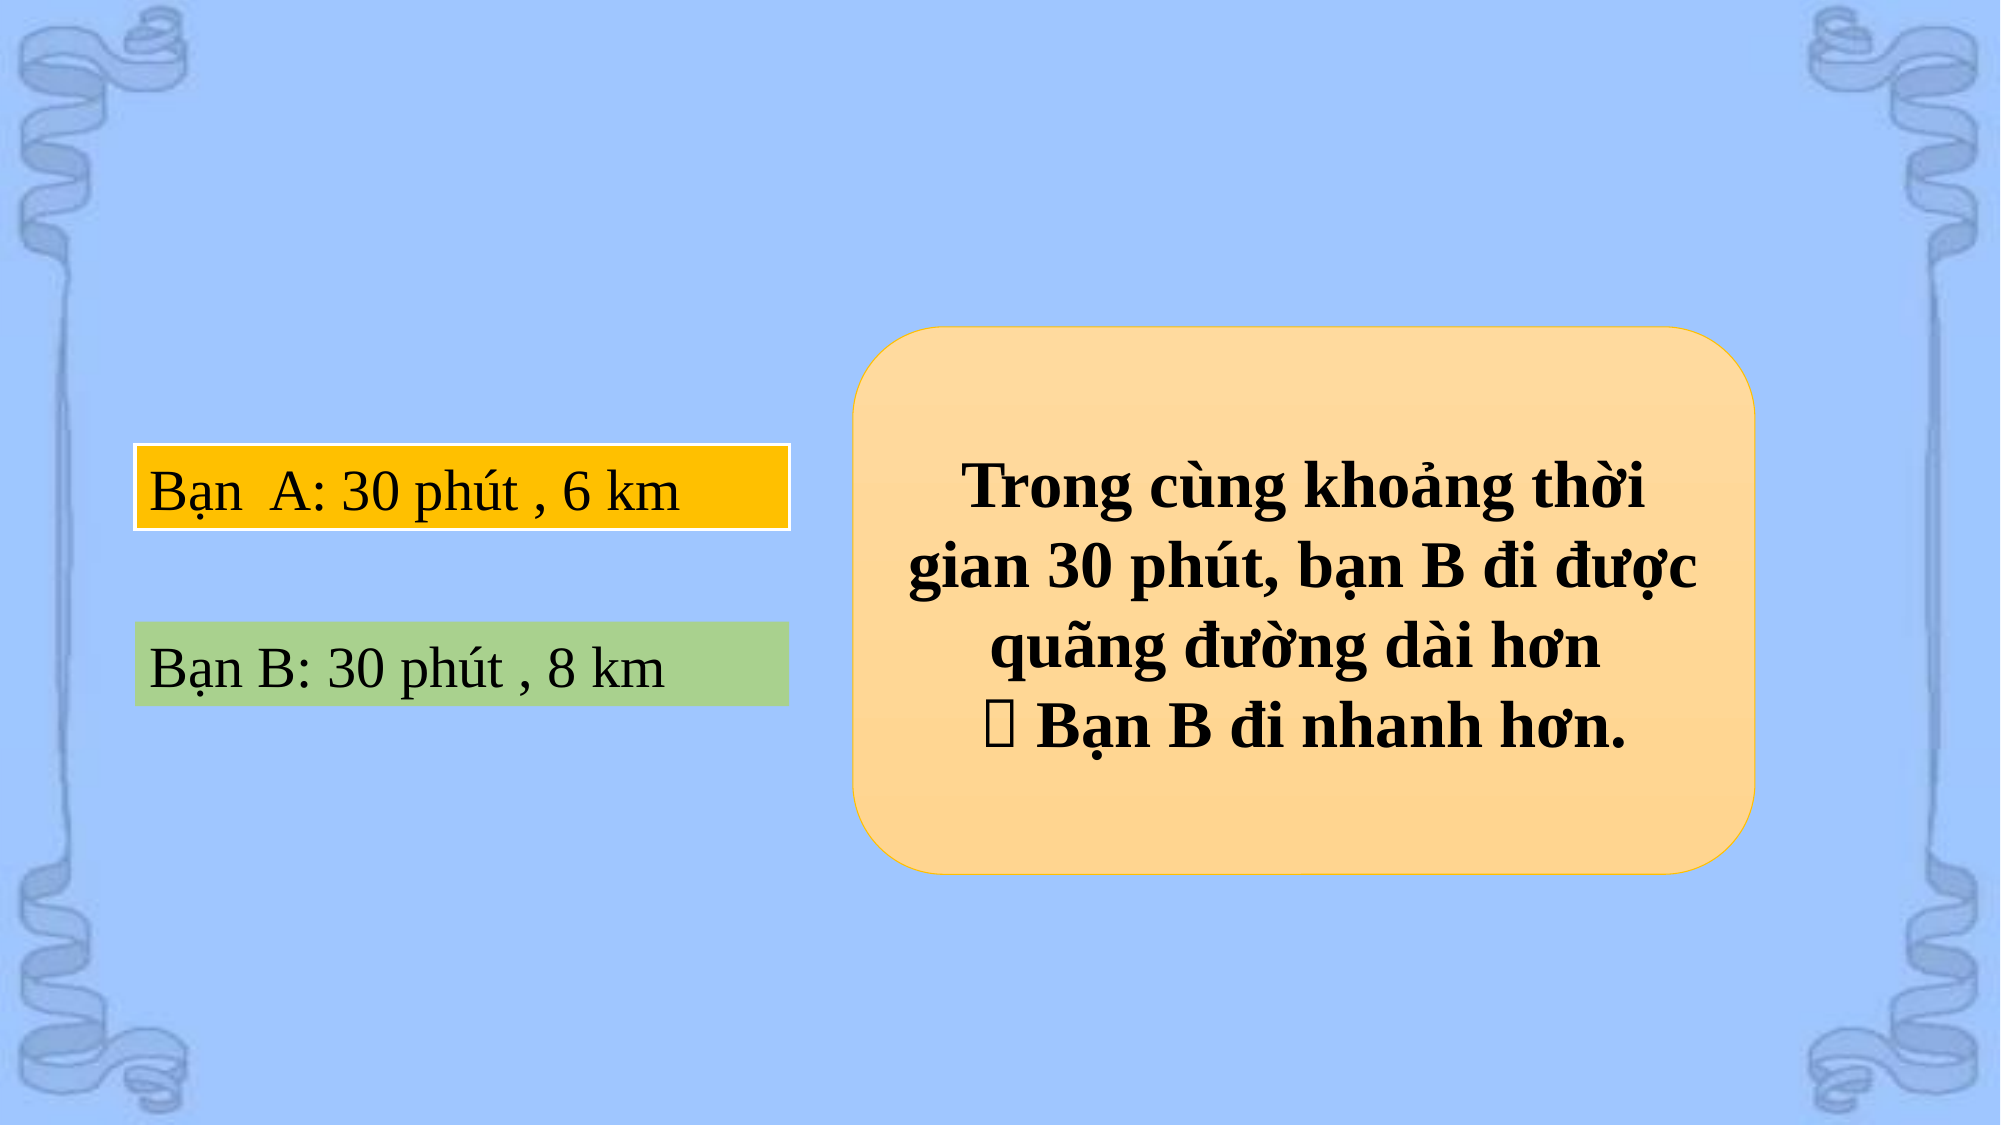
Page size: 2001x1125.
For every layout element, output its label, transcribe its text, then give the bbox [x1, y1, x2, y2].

text_box Bạn A: 30 phút , 6 km [133, 443, 791, 531]
picture [0, 0, 2001, 1125]
text_box Trong cùng khoảng thời gian 30 phút, bạn B đi được quãng đường dài hơn  Bạn B đi nhanh hơn. [852, 326, 1756, 875]
text_box Bạn B: 30 phút , 8 km [135, 621, 790, 707]
